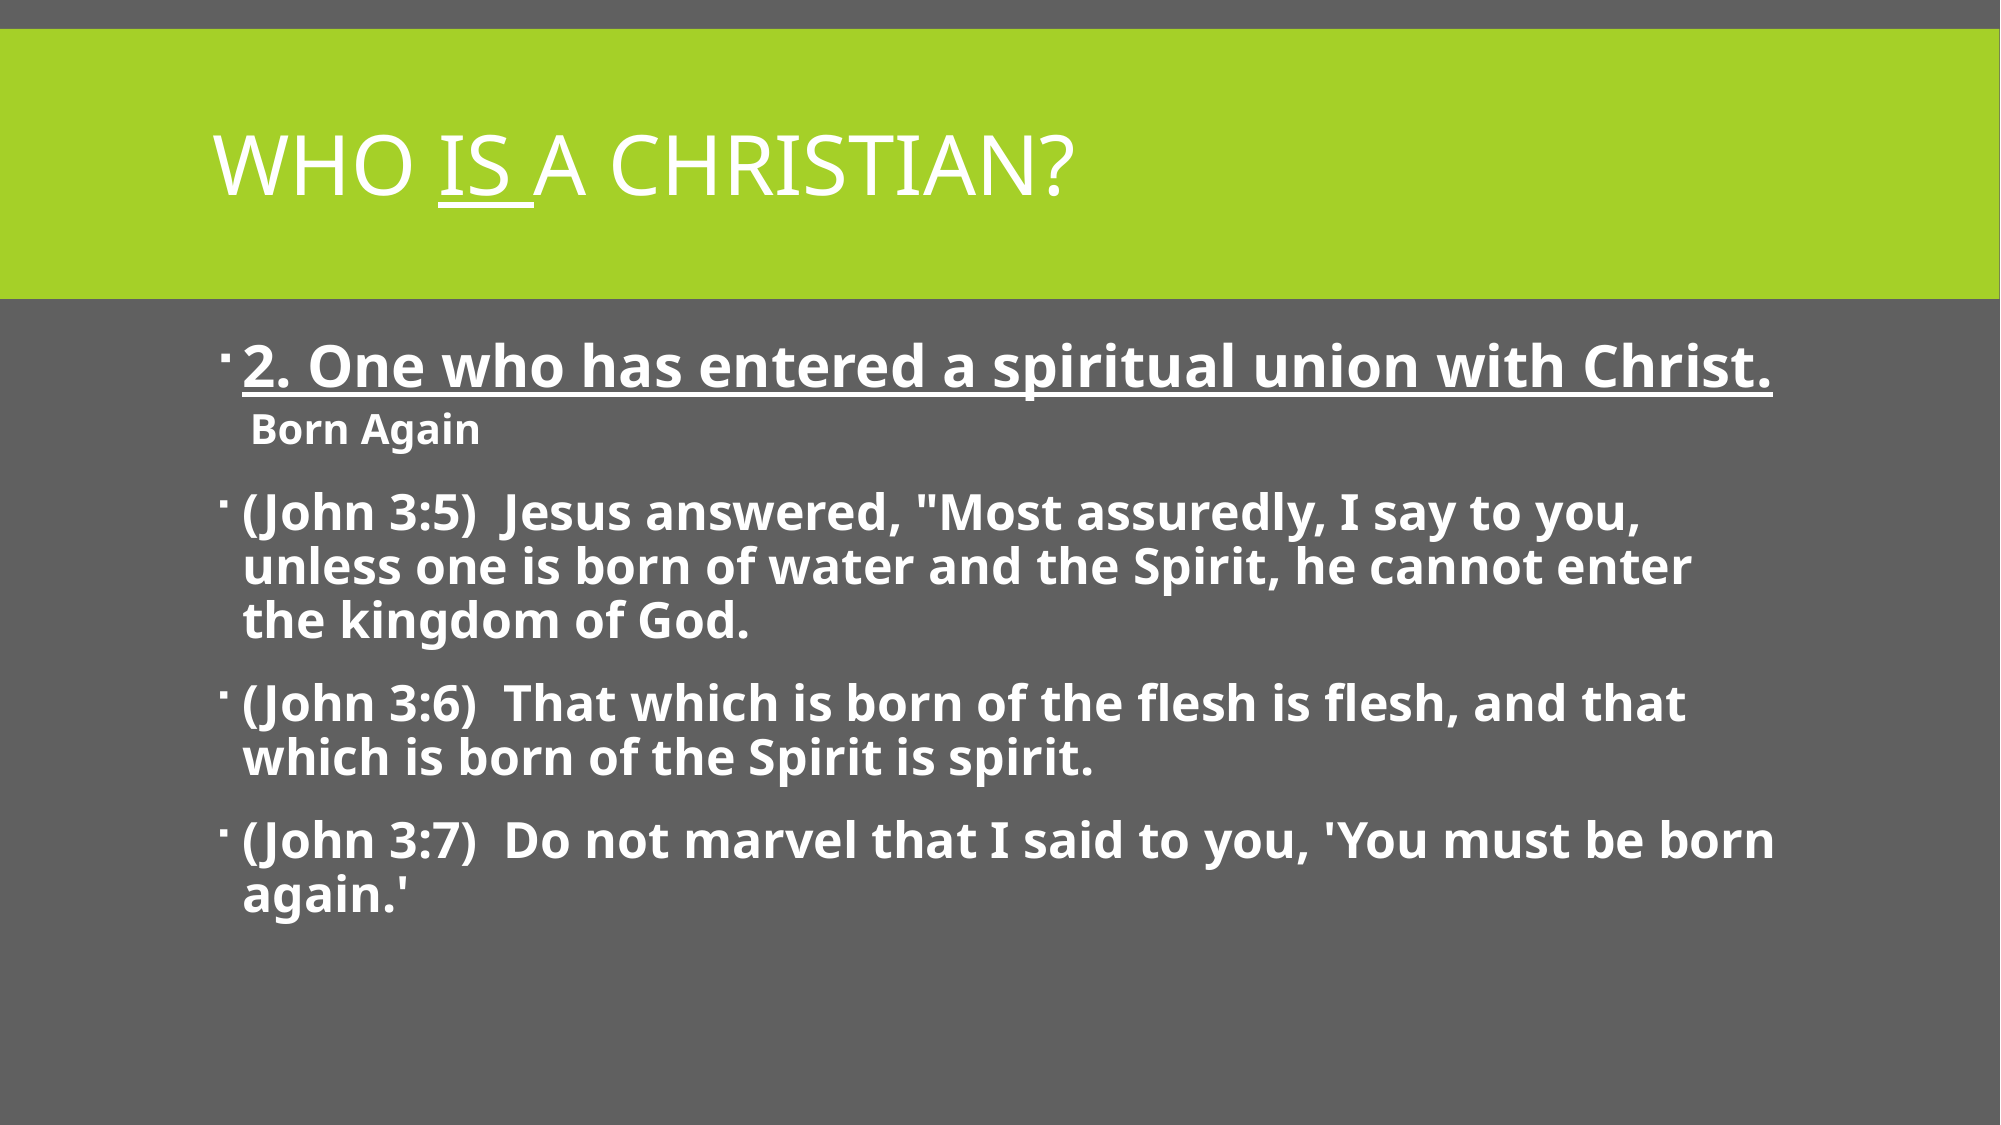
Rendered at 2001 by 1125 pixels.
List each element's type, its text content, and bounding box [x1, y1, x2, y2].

list 2. One who has entered a spiritual union with Christ. Born Again (John 3:5) Jesus answered, "Most assuredly, I say to you, unless one is born of water and the Spirit, he cannot enter the kingdom of God. (John 3:6) That which is born of the flesh is flesh, and that which is born of the Spirit is spirit. (John 3:7) Do not marvel that I said to you, 'You must be born again.' [197, 329, 1803, 1020]
title Who is a Christian? [197, 46, 1803, 295]
